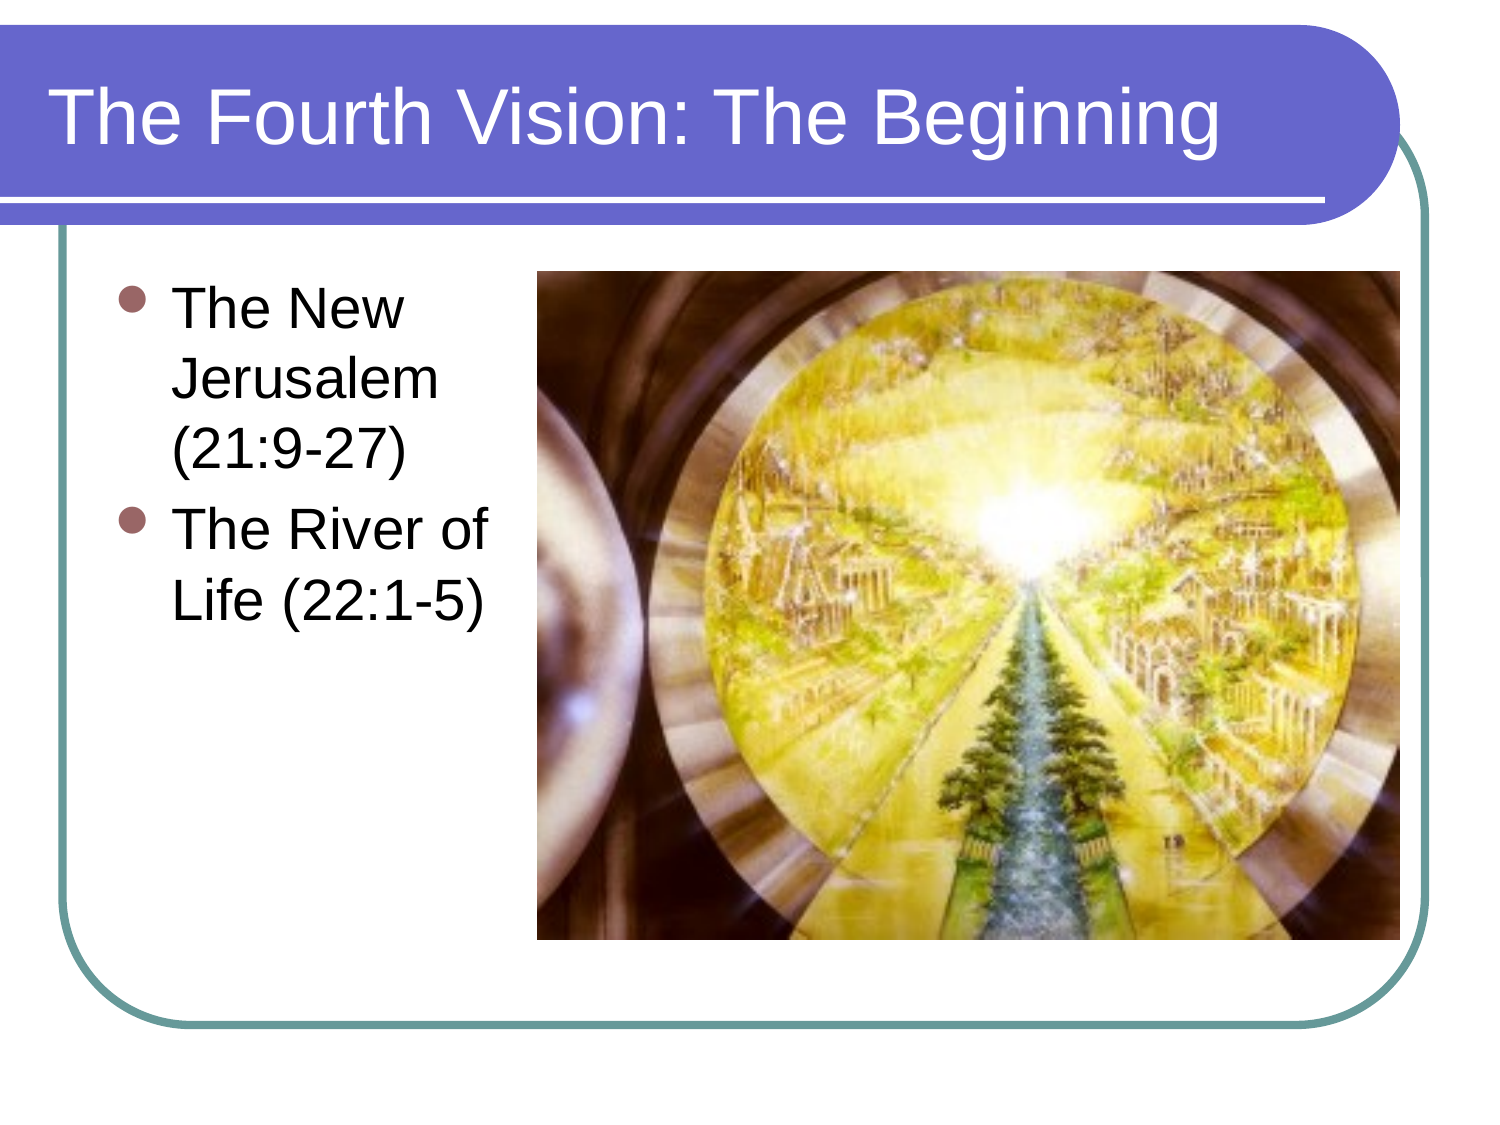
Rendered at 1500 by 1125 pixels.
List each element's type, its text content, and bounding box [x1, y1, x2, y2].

list The New Jerusalem (21:9-27) The River of Life (22:1-5) [99, 262, 600, 988]
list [537, 271, 1401, 940]
title The Fourth Vision: The Beginning [32, 37, 1347, 188]
